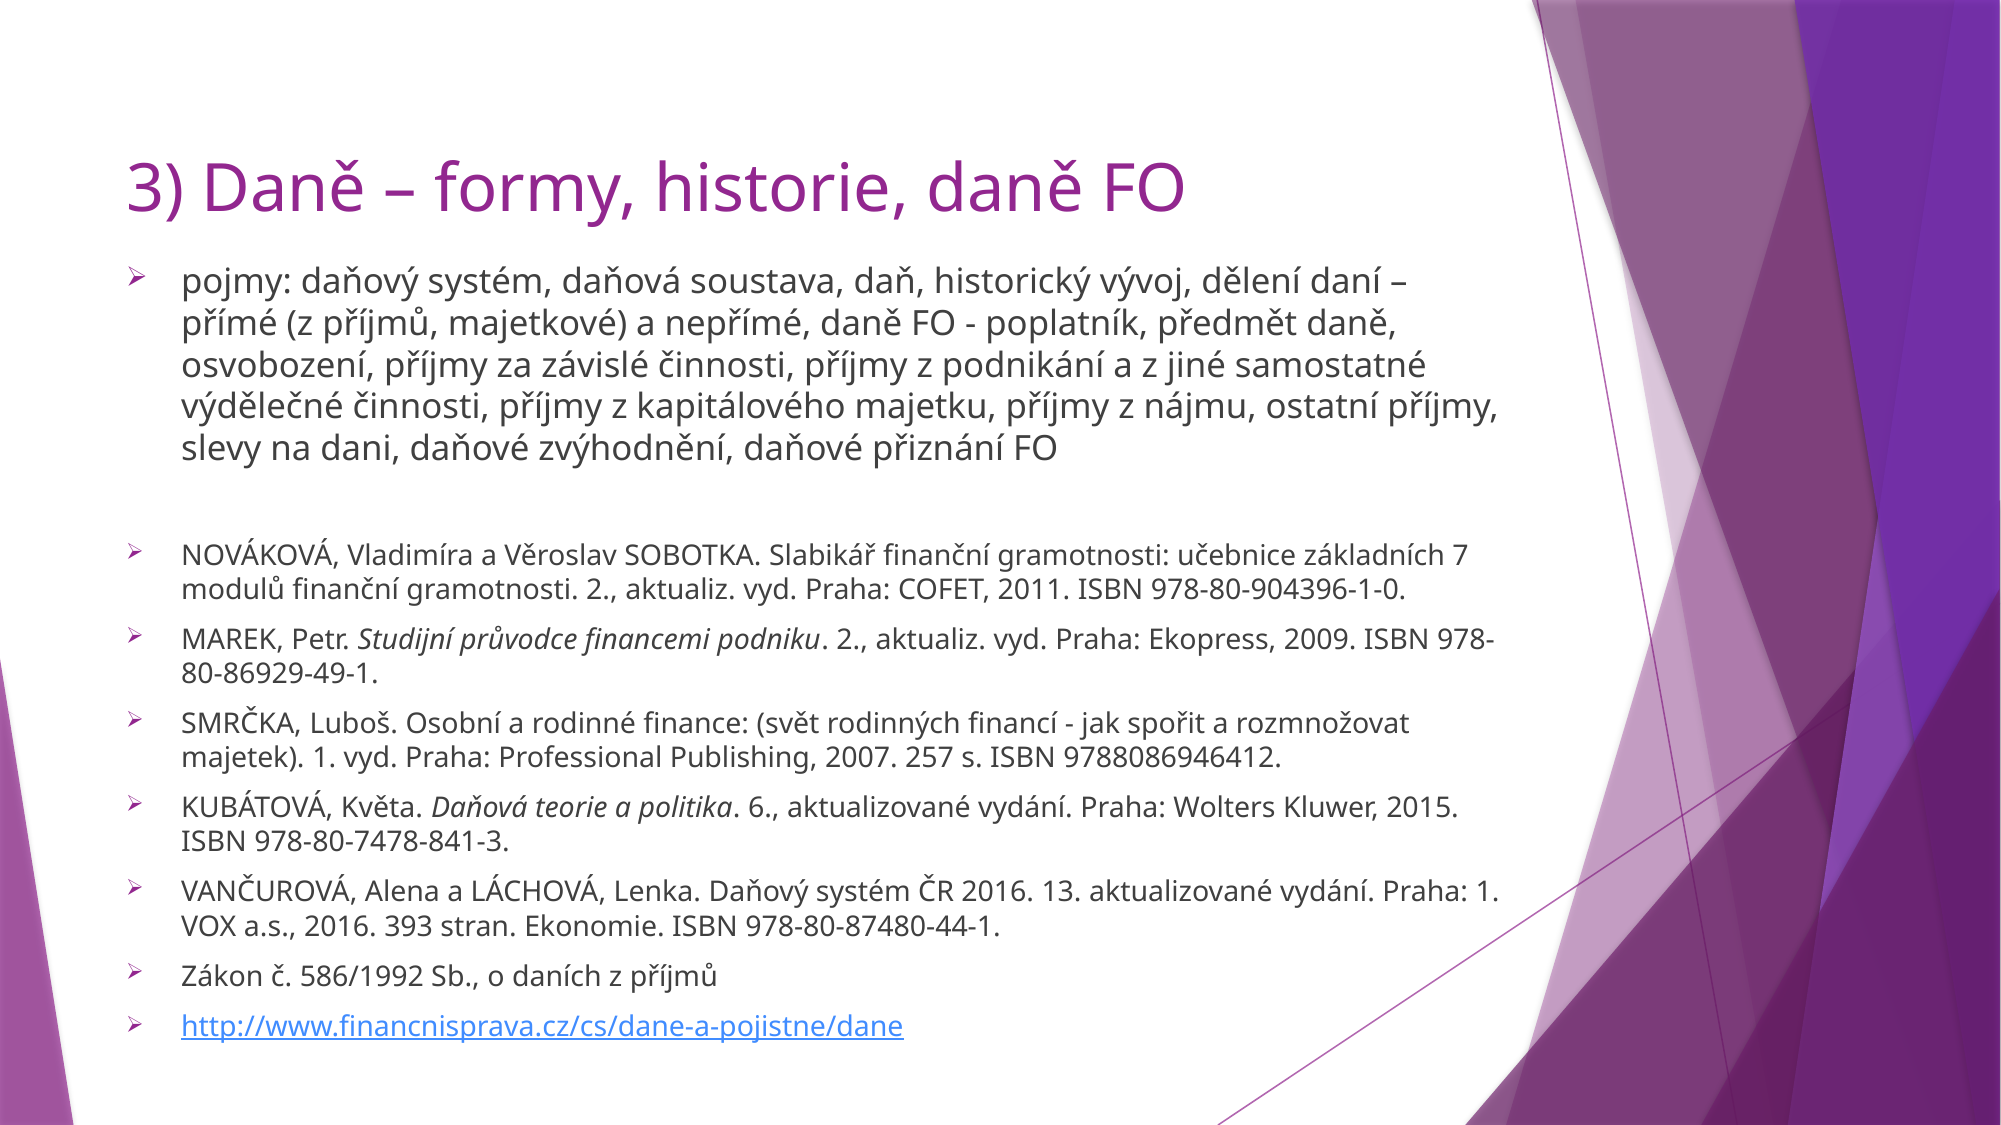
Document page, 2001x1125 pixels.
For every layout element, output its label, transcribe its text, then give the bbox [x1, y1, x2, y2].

title 3) Daně – formy, historie, daně FO [111, 137, 1522, 251]
list pojmy: daňový systém, daňová soustava, daň, historický vývoj, dělení daní – přímé (z příjmů, majetkové) a nepřímé, daně FO - poplatník, předmět daně, osvobození, příjmy za závislé činnosti, příjmy z podnikání a z jiné samostatné výdělečné činnosti, příjmy z kapitálového majetku, příjmy z nájmu, ostatní příjmy, slevy na dani, daňové zvýhodnění, daňové přiznání FO NOVÁKOVÁ, Vladimíra a Věroslav SOBOTKA. Slabikář finanční gramotnosti: učebnice základních 7 modulů finanční gramotnosti. 2., aktualiz. vyd. Praha: COFET, 2011. ISBN 978-80-904396-1-0. MAREK, Petr. Studijní průvodce financemi podniku. 2., aktualiz. vyd. Praha: Ekopress, 2009. ISBN 978-80-86929-49-1. SMRČKA, Luboš. Osobní a rodinné finance: (svět rodinných financí - jak spořit a rozmnožovat majetek). 1. vyd. Praha: Professional Publishing, 2007. 257 s. ISBN 9788086946412. KUBÁTOVÁ, Květa. Daňová teorie a politika. 6., aktualizované vydání. Praha: Wolters Kluwer, 2015. ISBN 978-80-7478-841-3. VANČUROVÁ, Alena a LÁCHOVÁ, Lenka. Daňový systém ČR 2016. 13. aktualizované vydání. Praha: 1. VOX a.s., 2016. 393 stran. Ekonomie. ISBN 978-80-87480-44-1. Zákon č. 586/1992 Sb., o daních z příjmů http://www.financnisprava.cz/cs/dane-a-pojistne/dane [111, 251, 1522, 1059]
